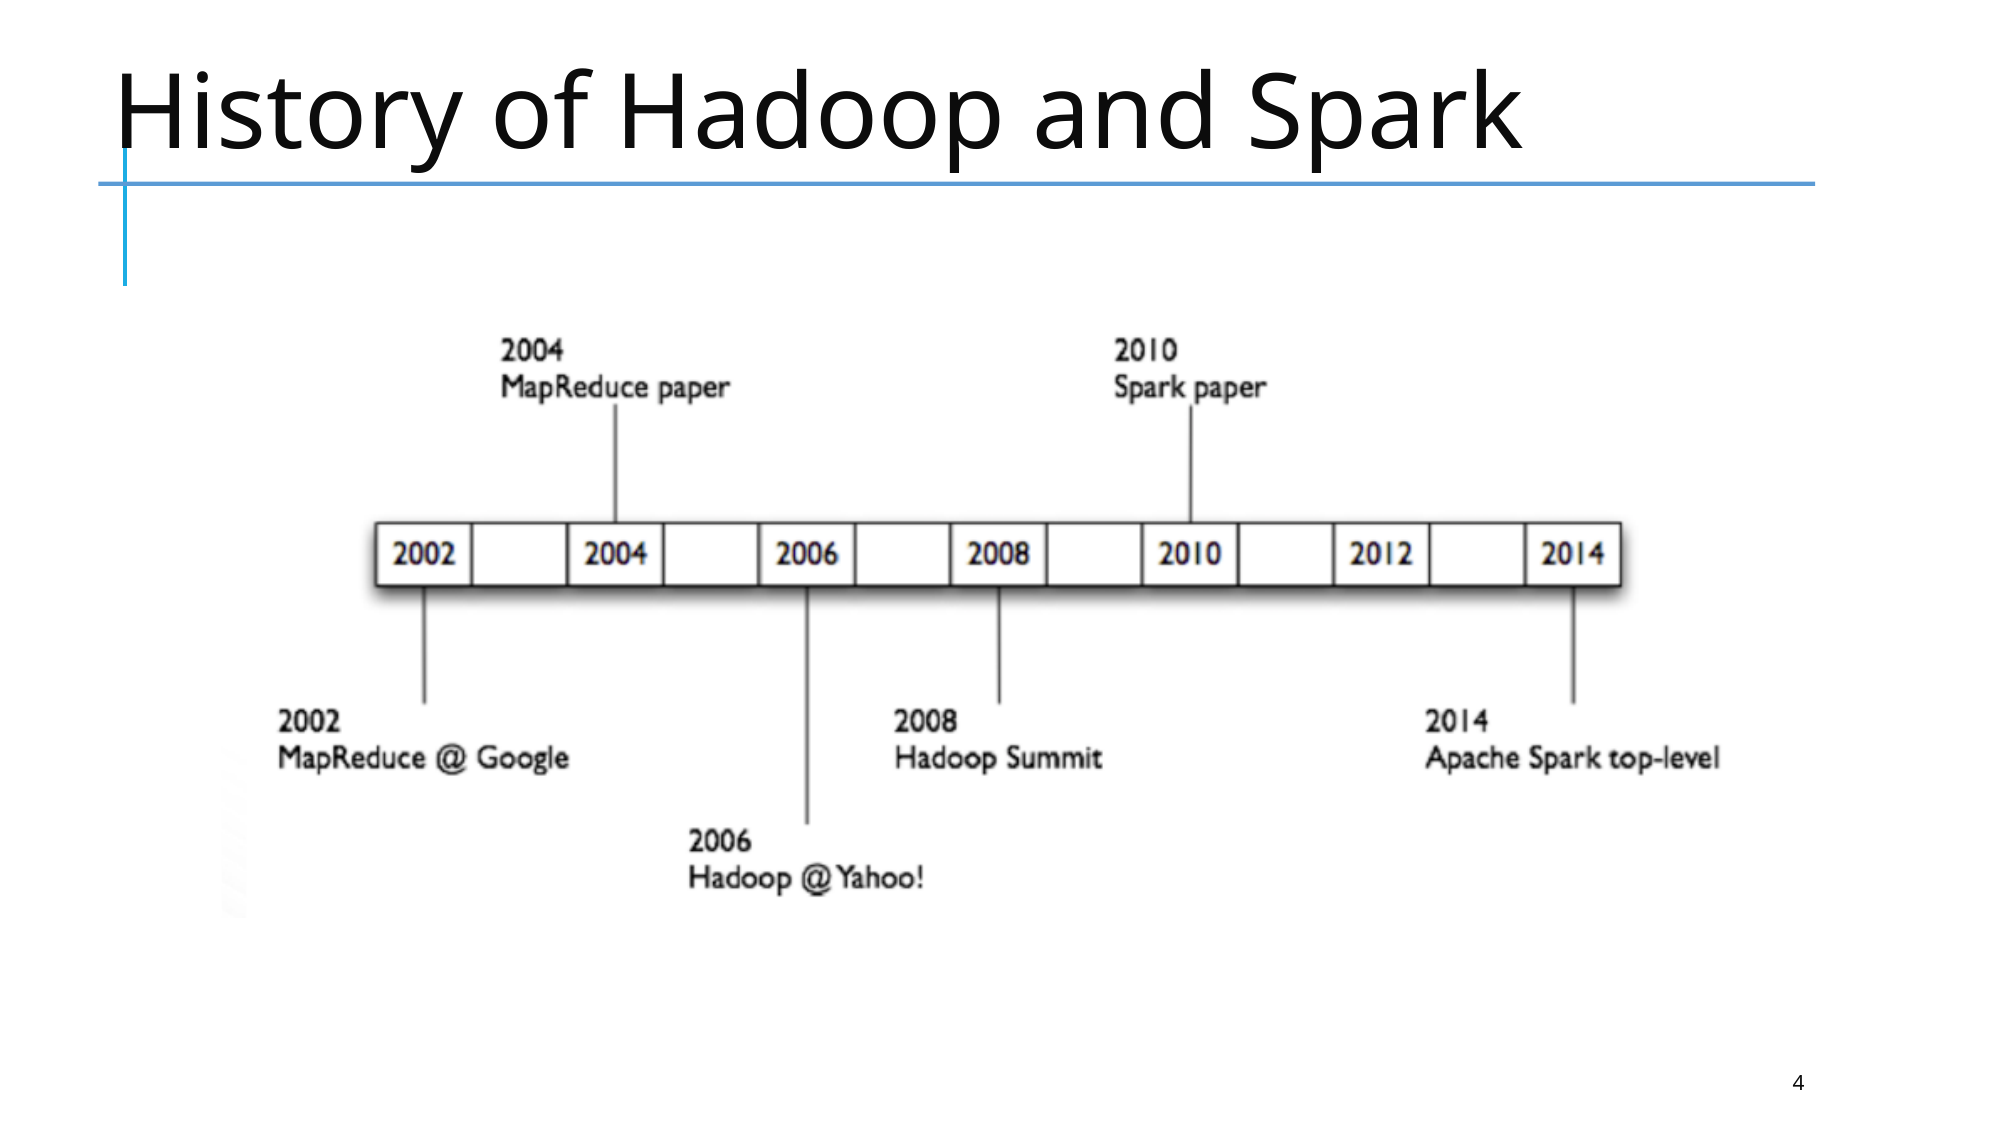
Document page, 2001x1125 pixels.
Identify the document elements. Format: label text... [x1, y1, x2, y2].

slide_number 4 [1777, 1061, 1938, 1107]
picture [221, 288, 1779, 918]
title History of Hadoop and Spark [97, 53, 1867, 184]
